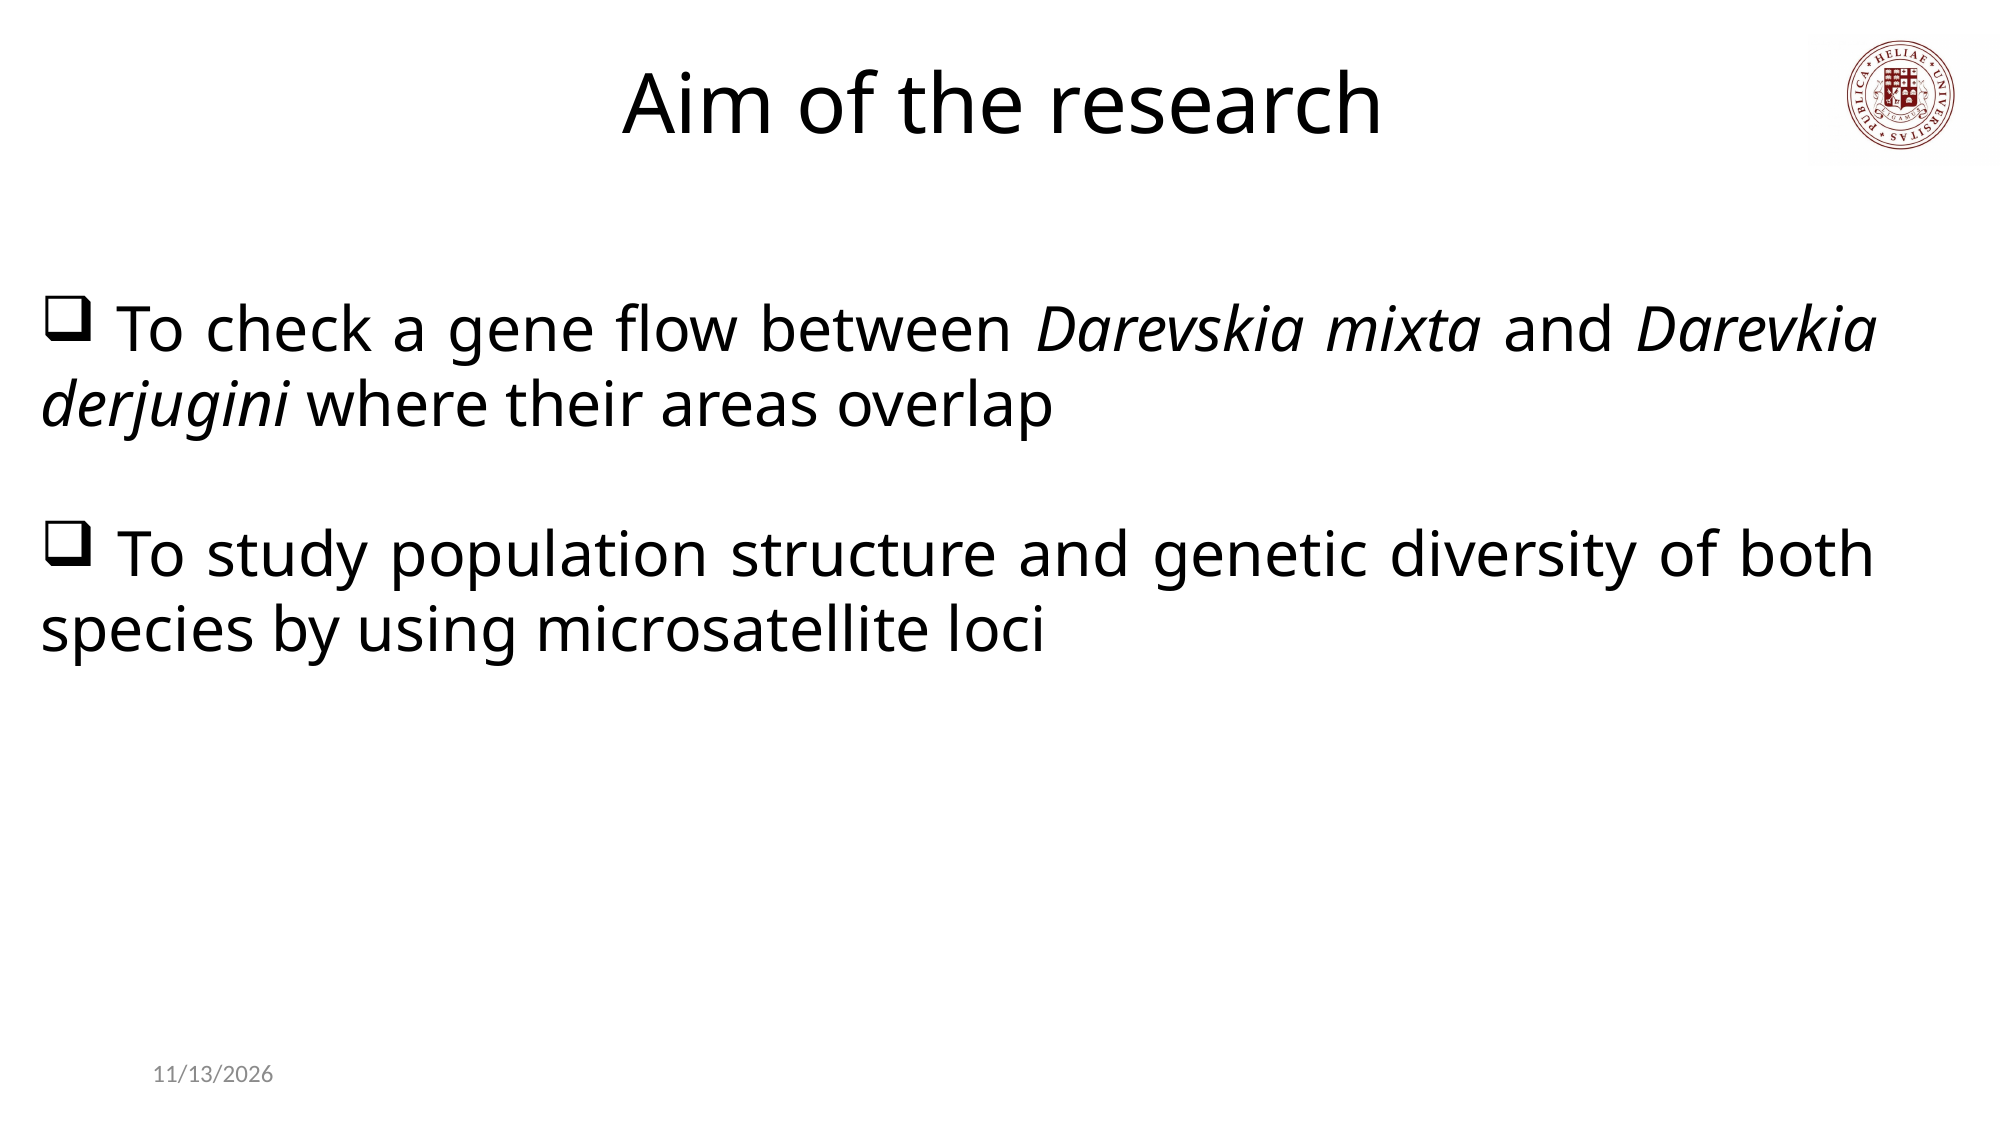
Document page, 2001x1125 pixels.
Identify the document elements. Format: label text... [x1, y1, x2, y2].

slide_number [137, 1042, 588, 1103]
picture [1808, 34, 2000, 166]
text_box Aim of the research [192, 42, 1808, 158]
text_box To check a gene flow between Darevskia mixta and Darevkia derjugini where their areas overlap To study population structure and genetic diversity of both species by using microsatellite loci [25, 281, 1894, 822]
